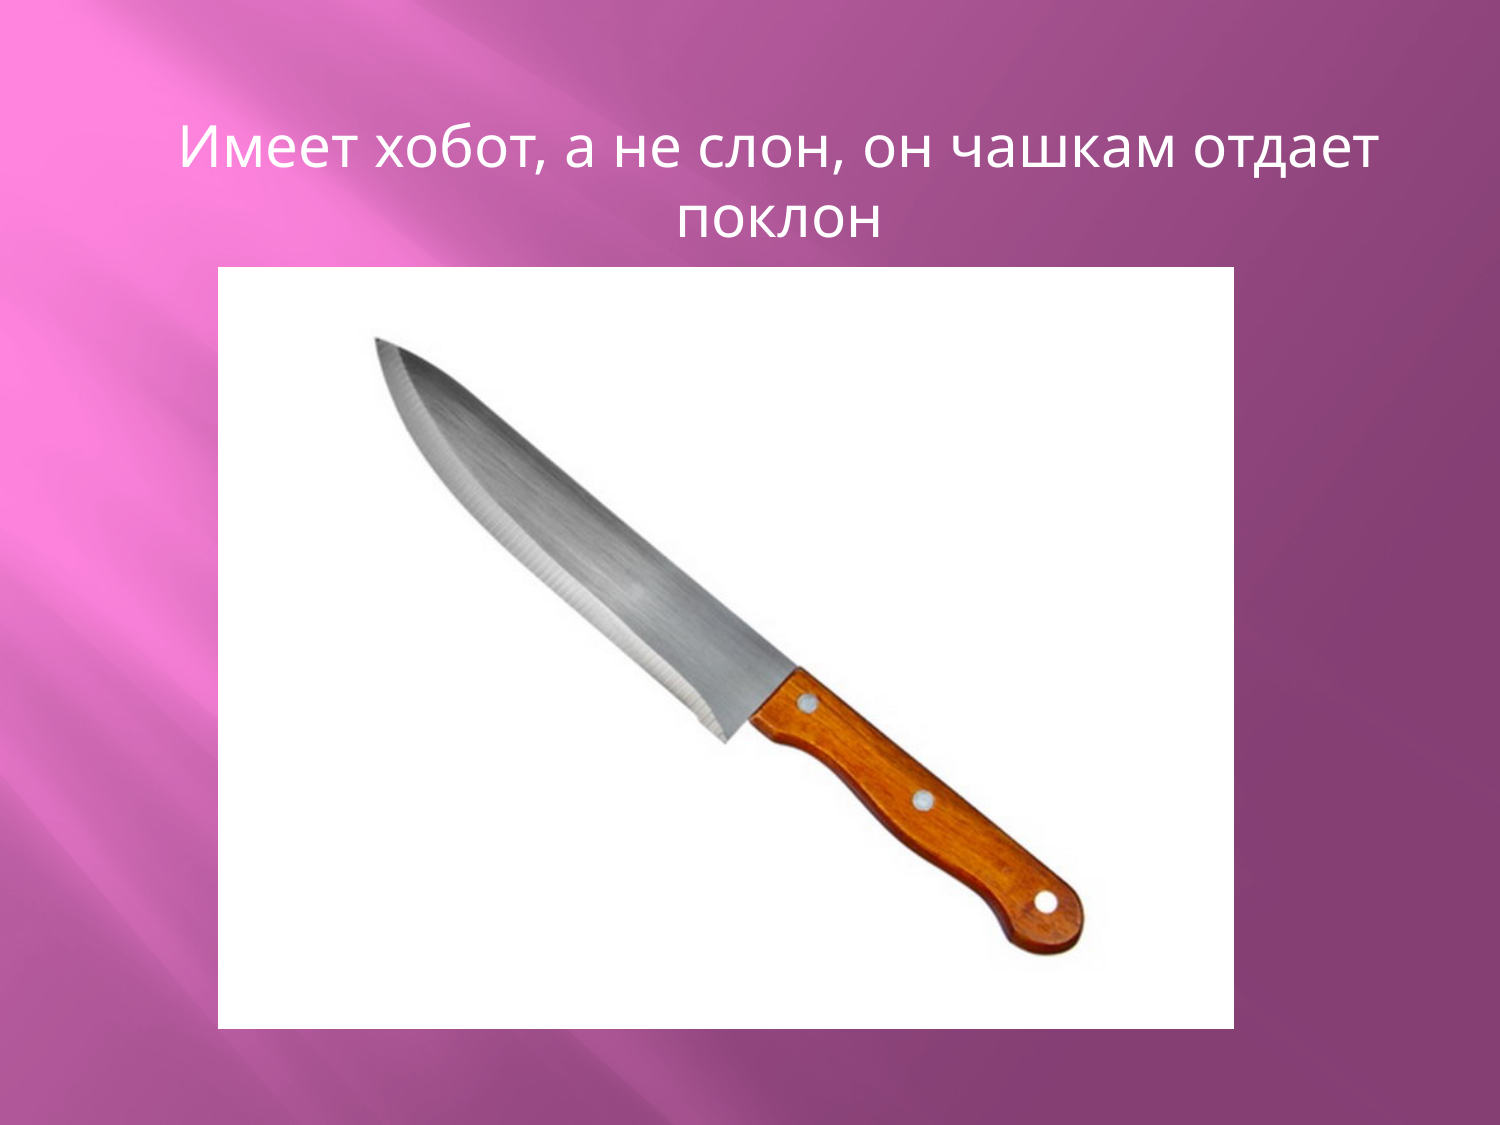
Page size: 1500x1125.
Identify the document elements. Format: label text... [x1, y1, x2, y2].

picture [218, 266, 1234, 1029]
list Имеет хобот, а не слон, он чашкам отдает поклон [135, 101, 1411, 303]
